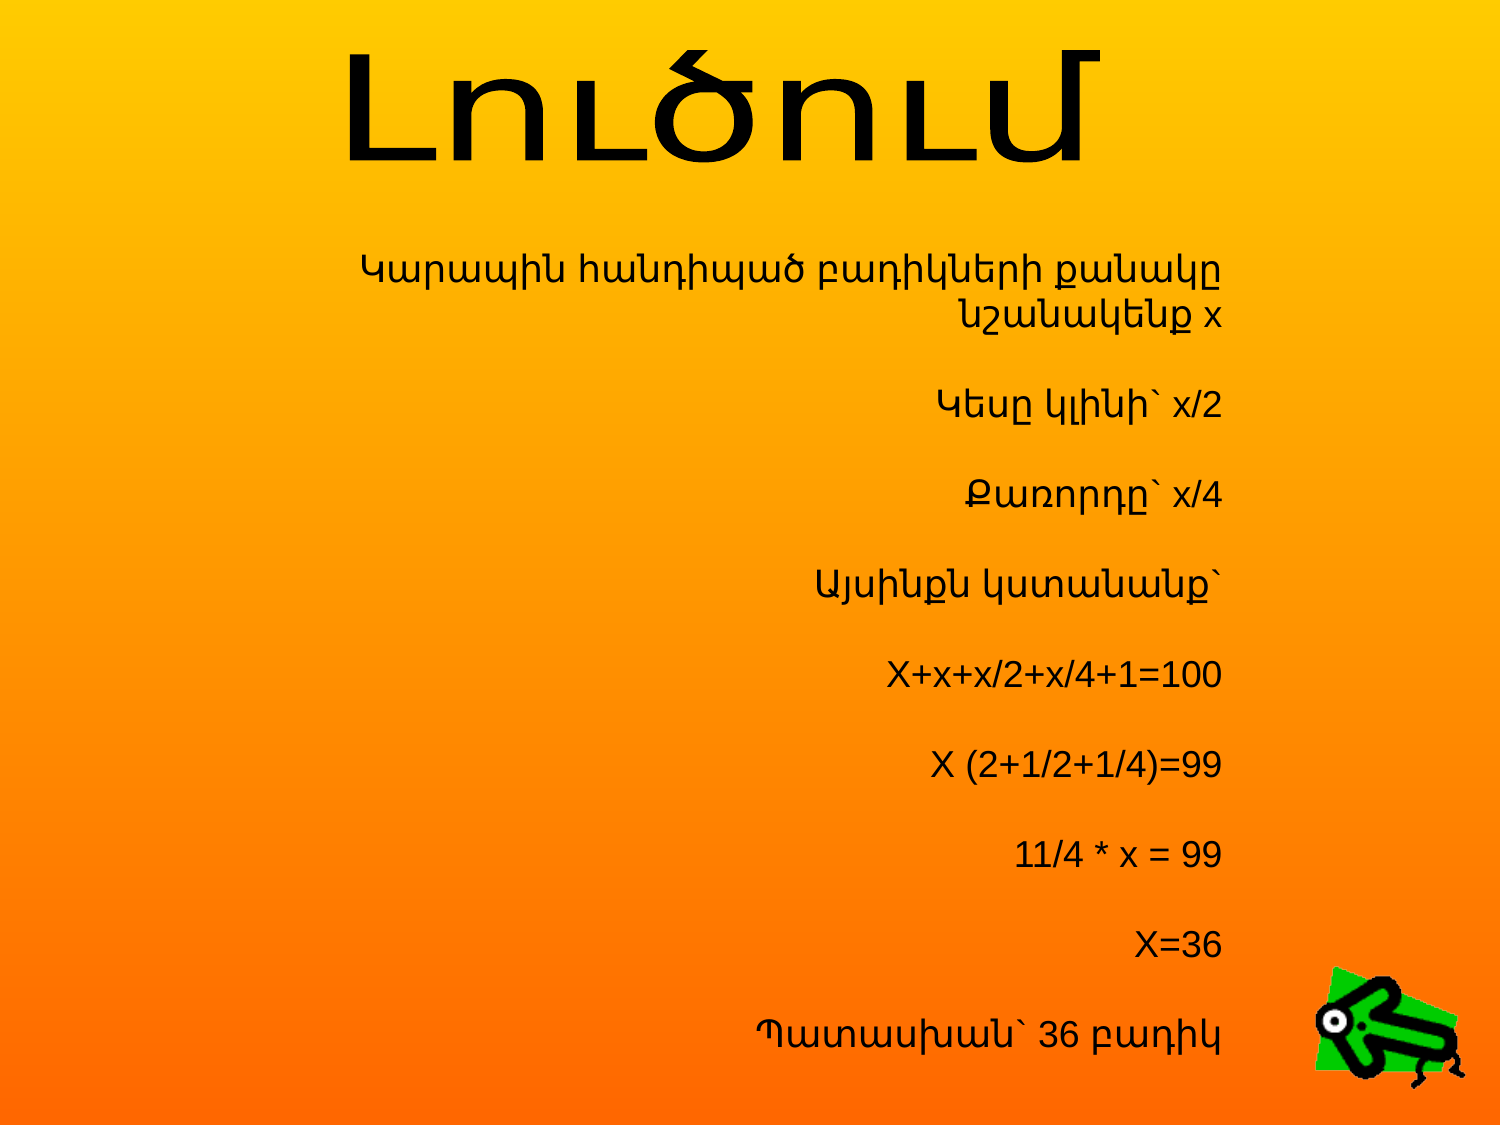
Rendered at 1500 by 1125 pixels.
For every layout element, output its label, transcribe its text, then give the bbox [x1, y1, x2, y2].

text_box Կարապին հանդիպած բադիկների քանակը նշանակենք x Կեսը կլինի` x/2 Քառորդը` x/4 Այսինքն կստանանք` X+x+x/2+x/4+1=100 X (2+1/2+1/4)=99 11/4 * x = 99 X=36 Պատասխան` 36 բադիկ [99, 237, 1238, 1063]
picture [1274, 937, 1469, 1091]
